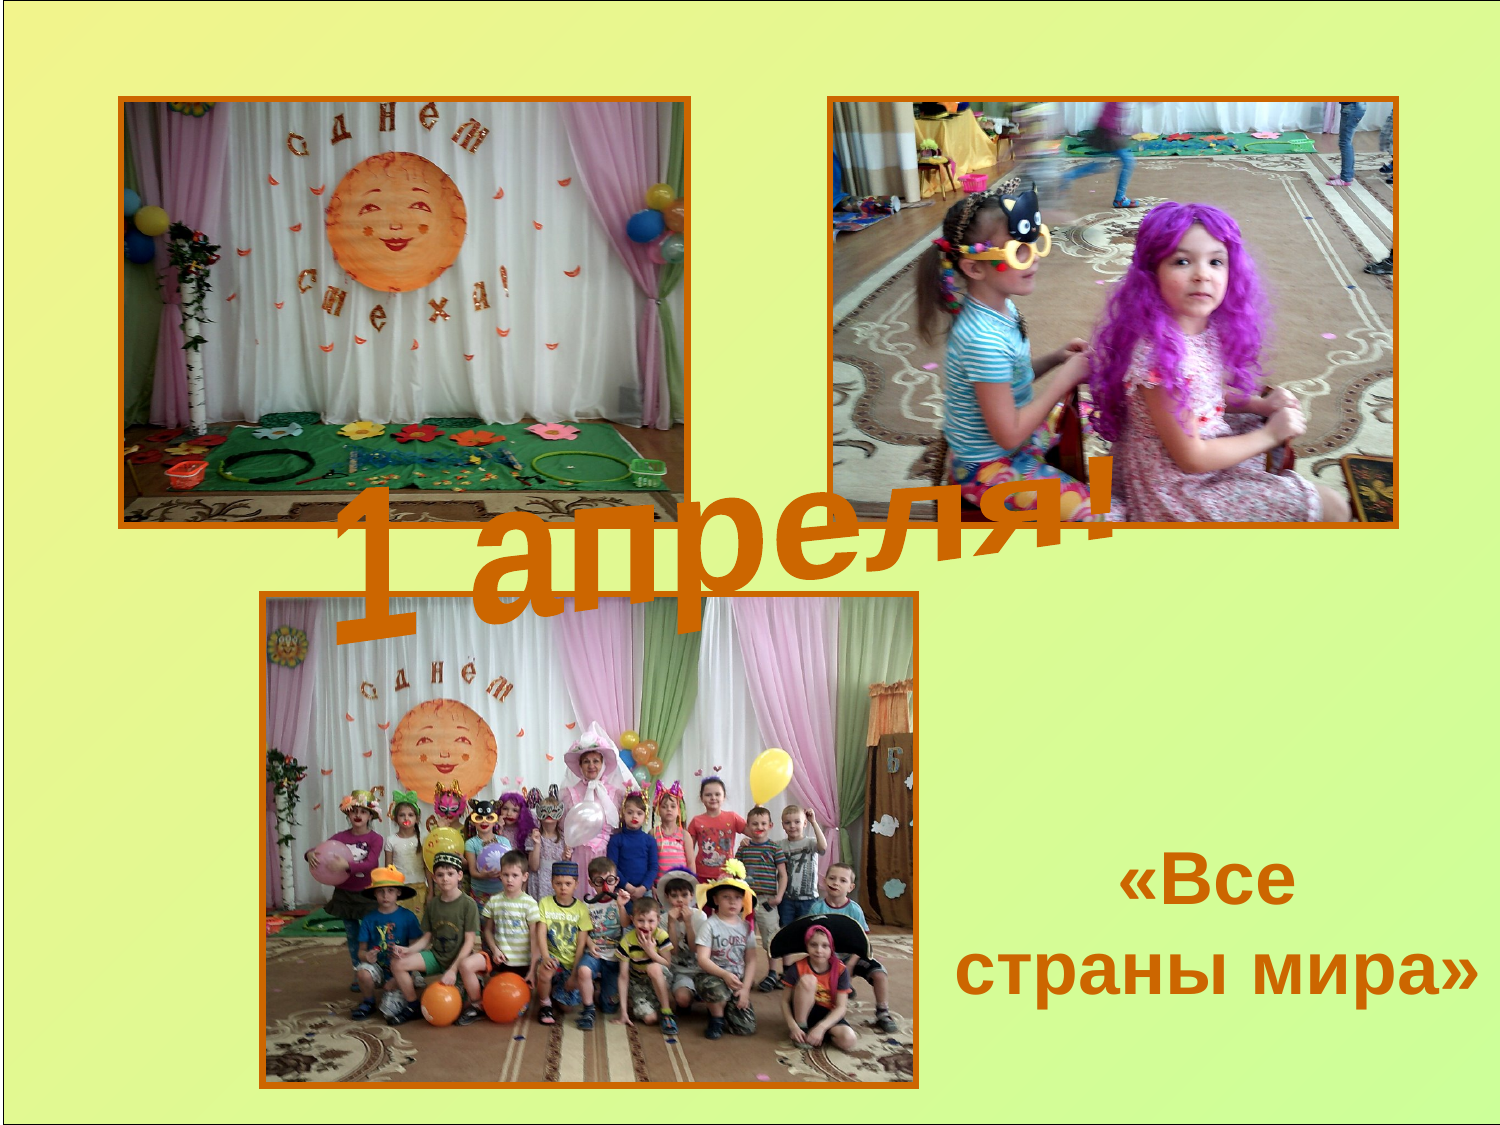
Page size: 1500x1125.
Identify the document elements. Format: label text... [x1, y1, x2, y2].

picture [123, 101, 685, 523]
text_box «Все страны мира» [918, 822, 1496, 1017]
picture [265, 596, 914, 1083]
text_box [3, 0, 1500, 1125]
picture [832, 101, 1394, 523]
